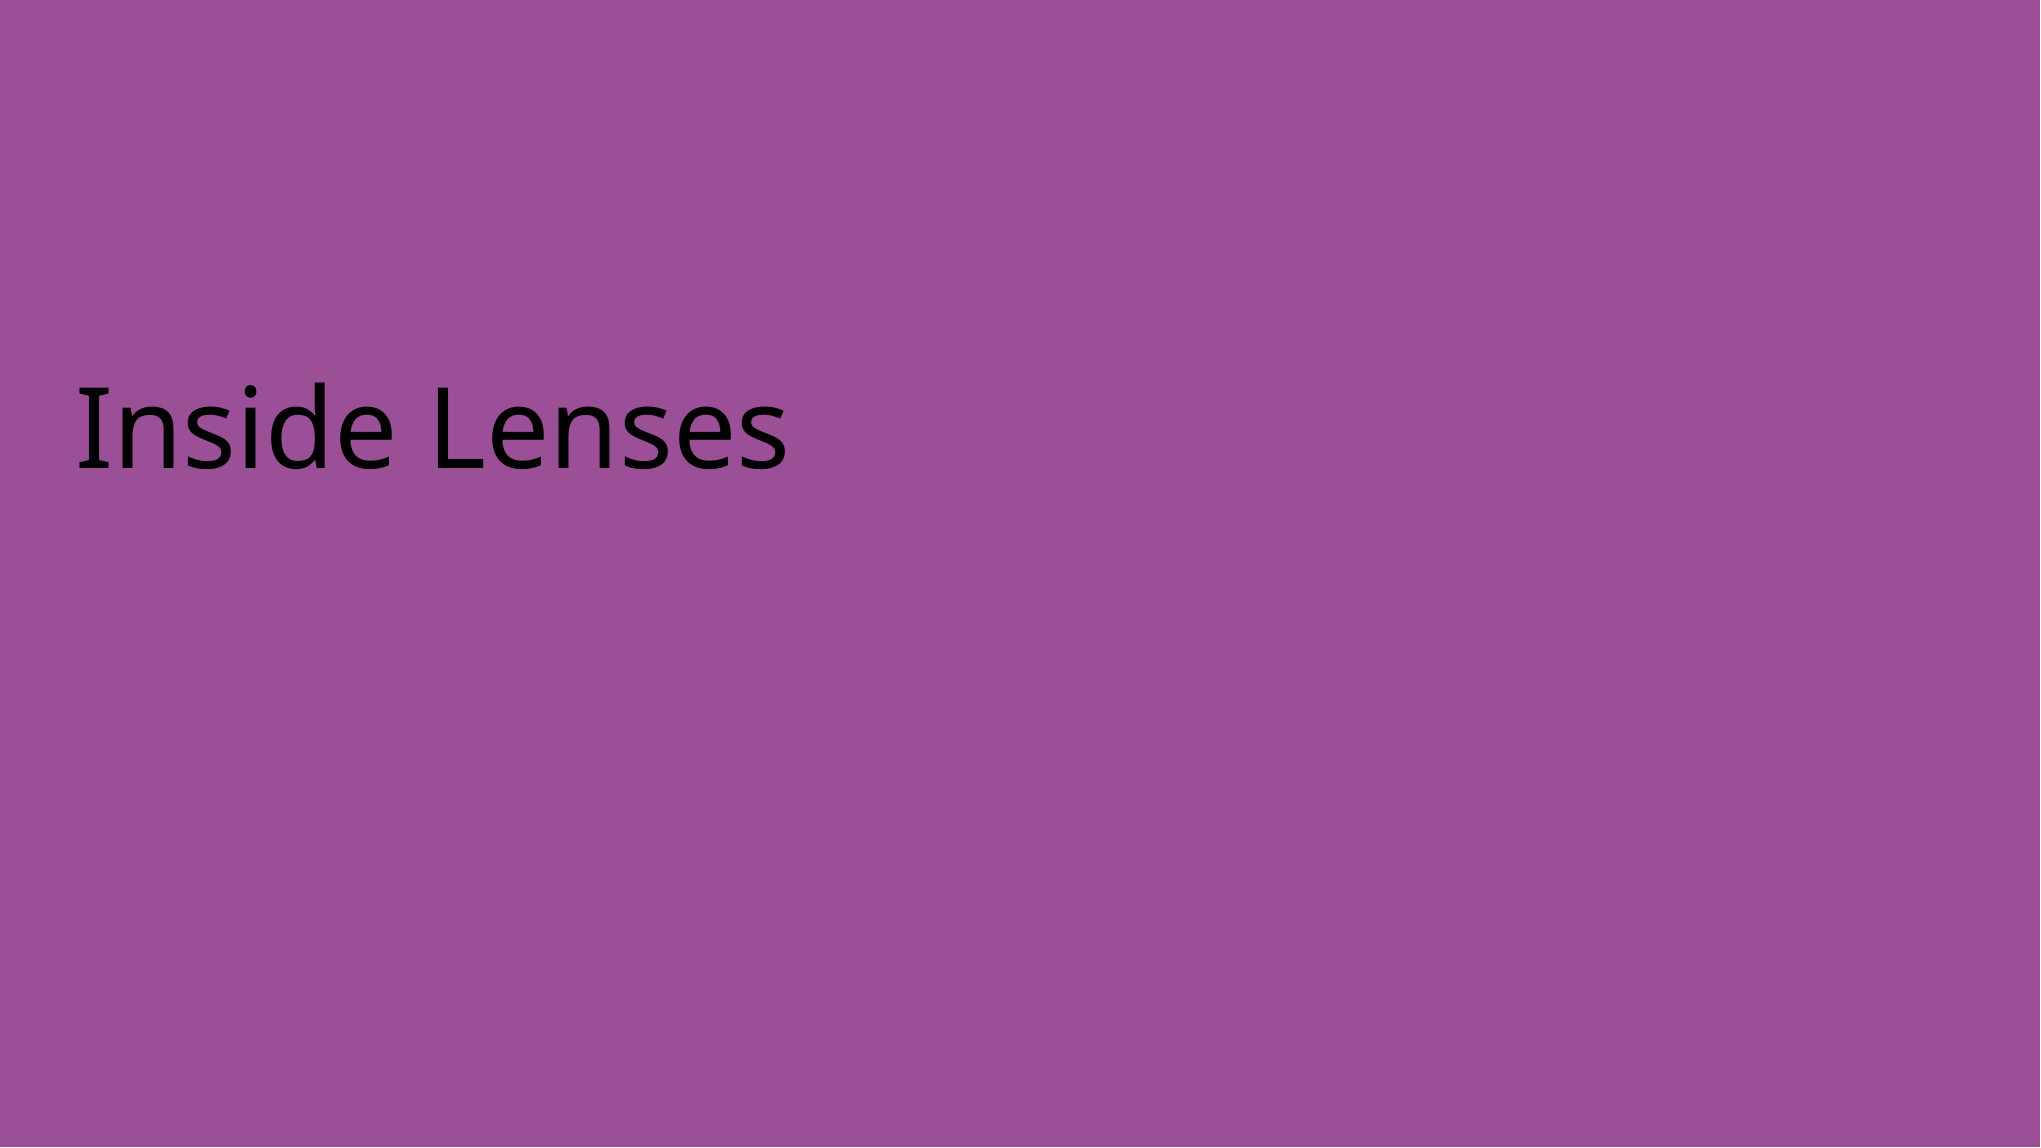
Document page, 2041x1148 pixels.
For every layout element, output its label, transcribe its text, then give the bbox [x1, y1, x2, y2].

title Inside Lenses [45, 348, 1996, 499]
